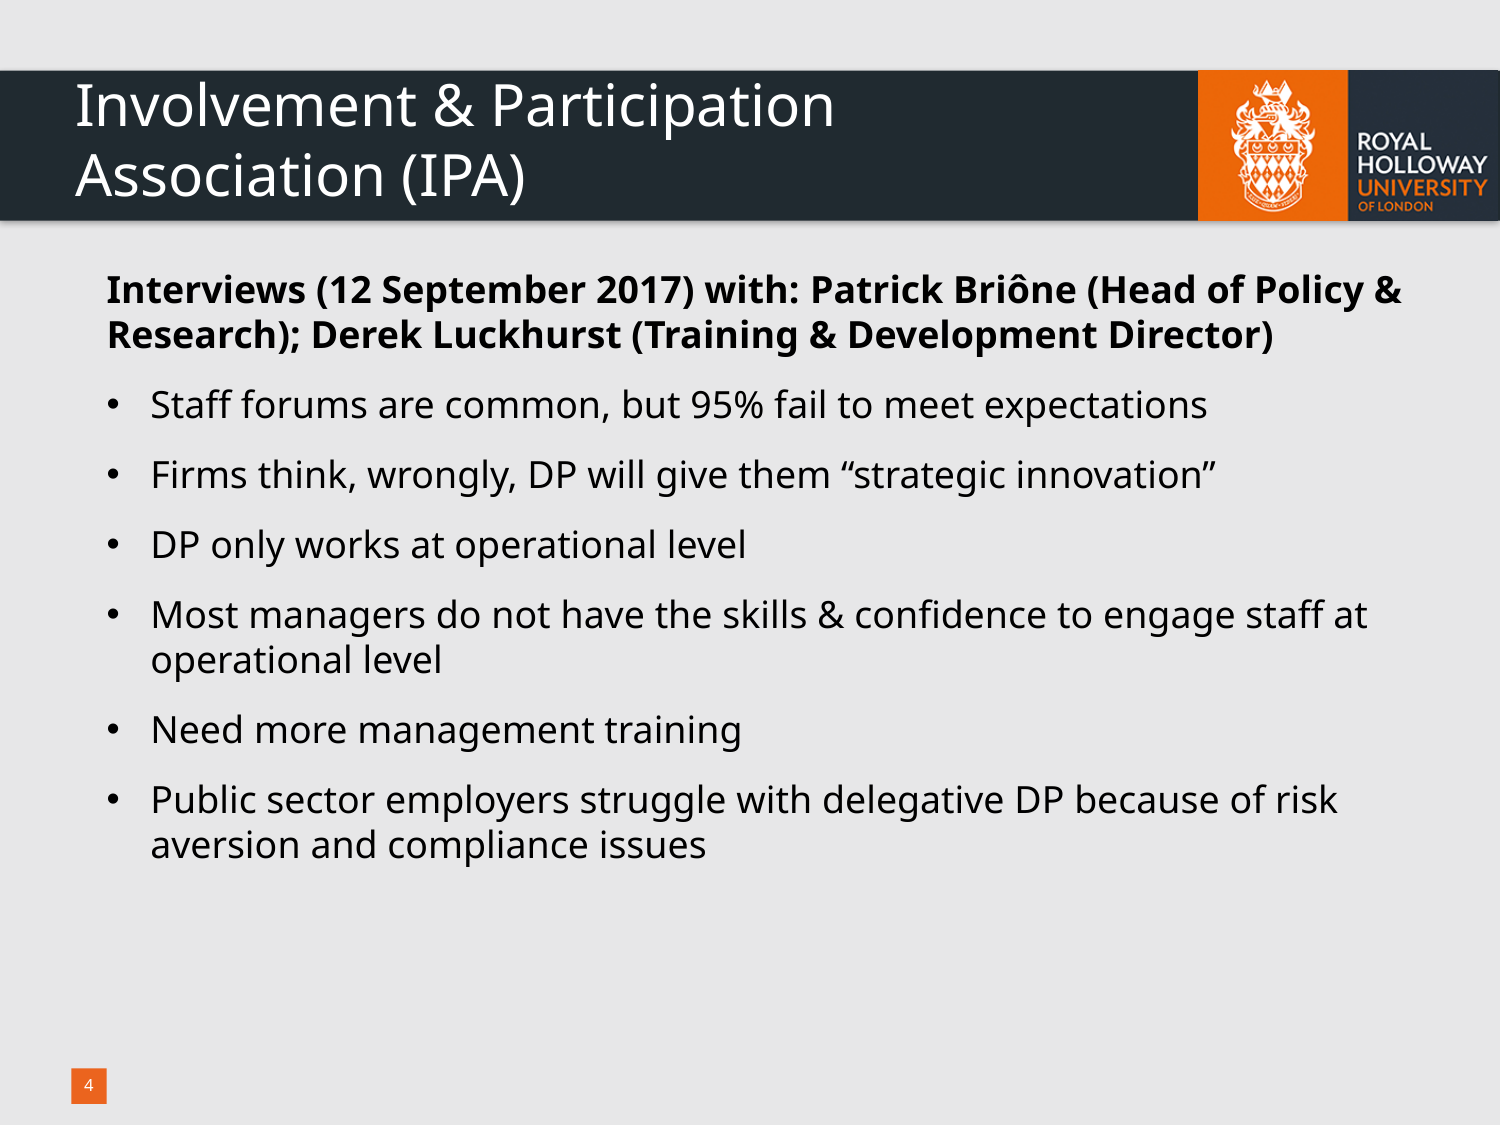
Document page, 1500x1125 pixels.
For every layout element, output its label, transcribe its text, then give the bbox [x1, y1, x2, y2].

list Interviews (12 September 2017) with: Patrick Briône (Head of Policy & Research); Derek Luckhurst (Training & Development Director) Staff forums are common, but 95% fail to meet expectations Firms think, wrongly, DP will give them “strategic innovation” DP only works at operational level Most managers do not have the skills & confidence to engage staff at operational level Need more management training Public sector employers struggle with delegative DP because of risk aversion and compliance issues [106, 266, 1426, 984]
title Involvement & Participation Association (IPA) [75, 62, 1149, 214]
slide_number 4 [71, 1068, 107, 1104]
picture [1198, 70, 1498, 221]
